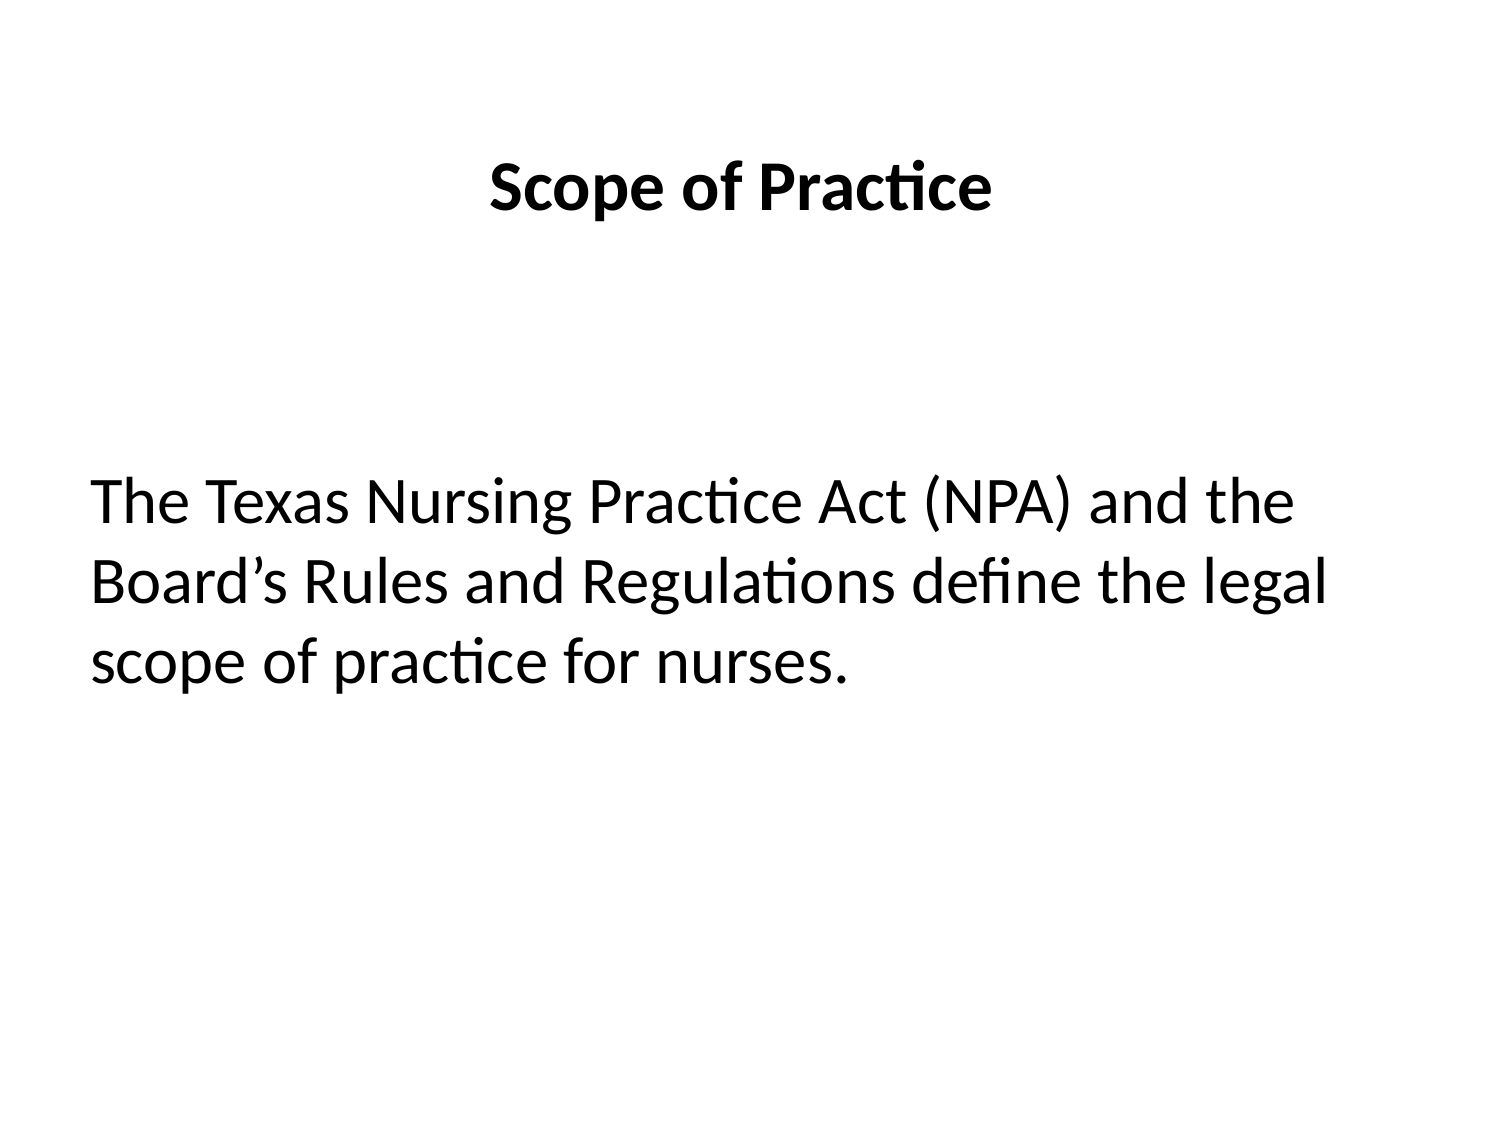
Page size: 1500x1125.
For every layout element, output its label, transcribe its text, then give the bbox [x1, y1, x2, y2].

list The Texas Nursing Practice Act (NPA) and the Board’s Rules and Regulations define the legal scope of practice for nurses. [75, 262, 1425, 1005]
title Scope of Practice [75, 45, 1425, 233]
